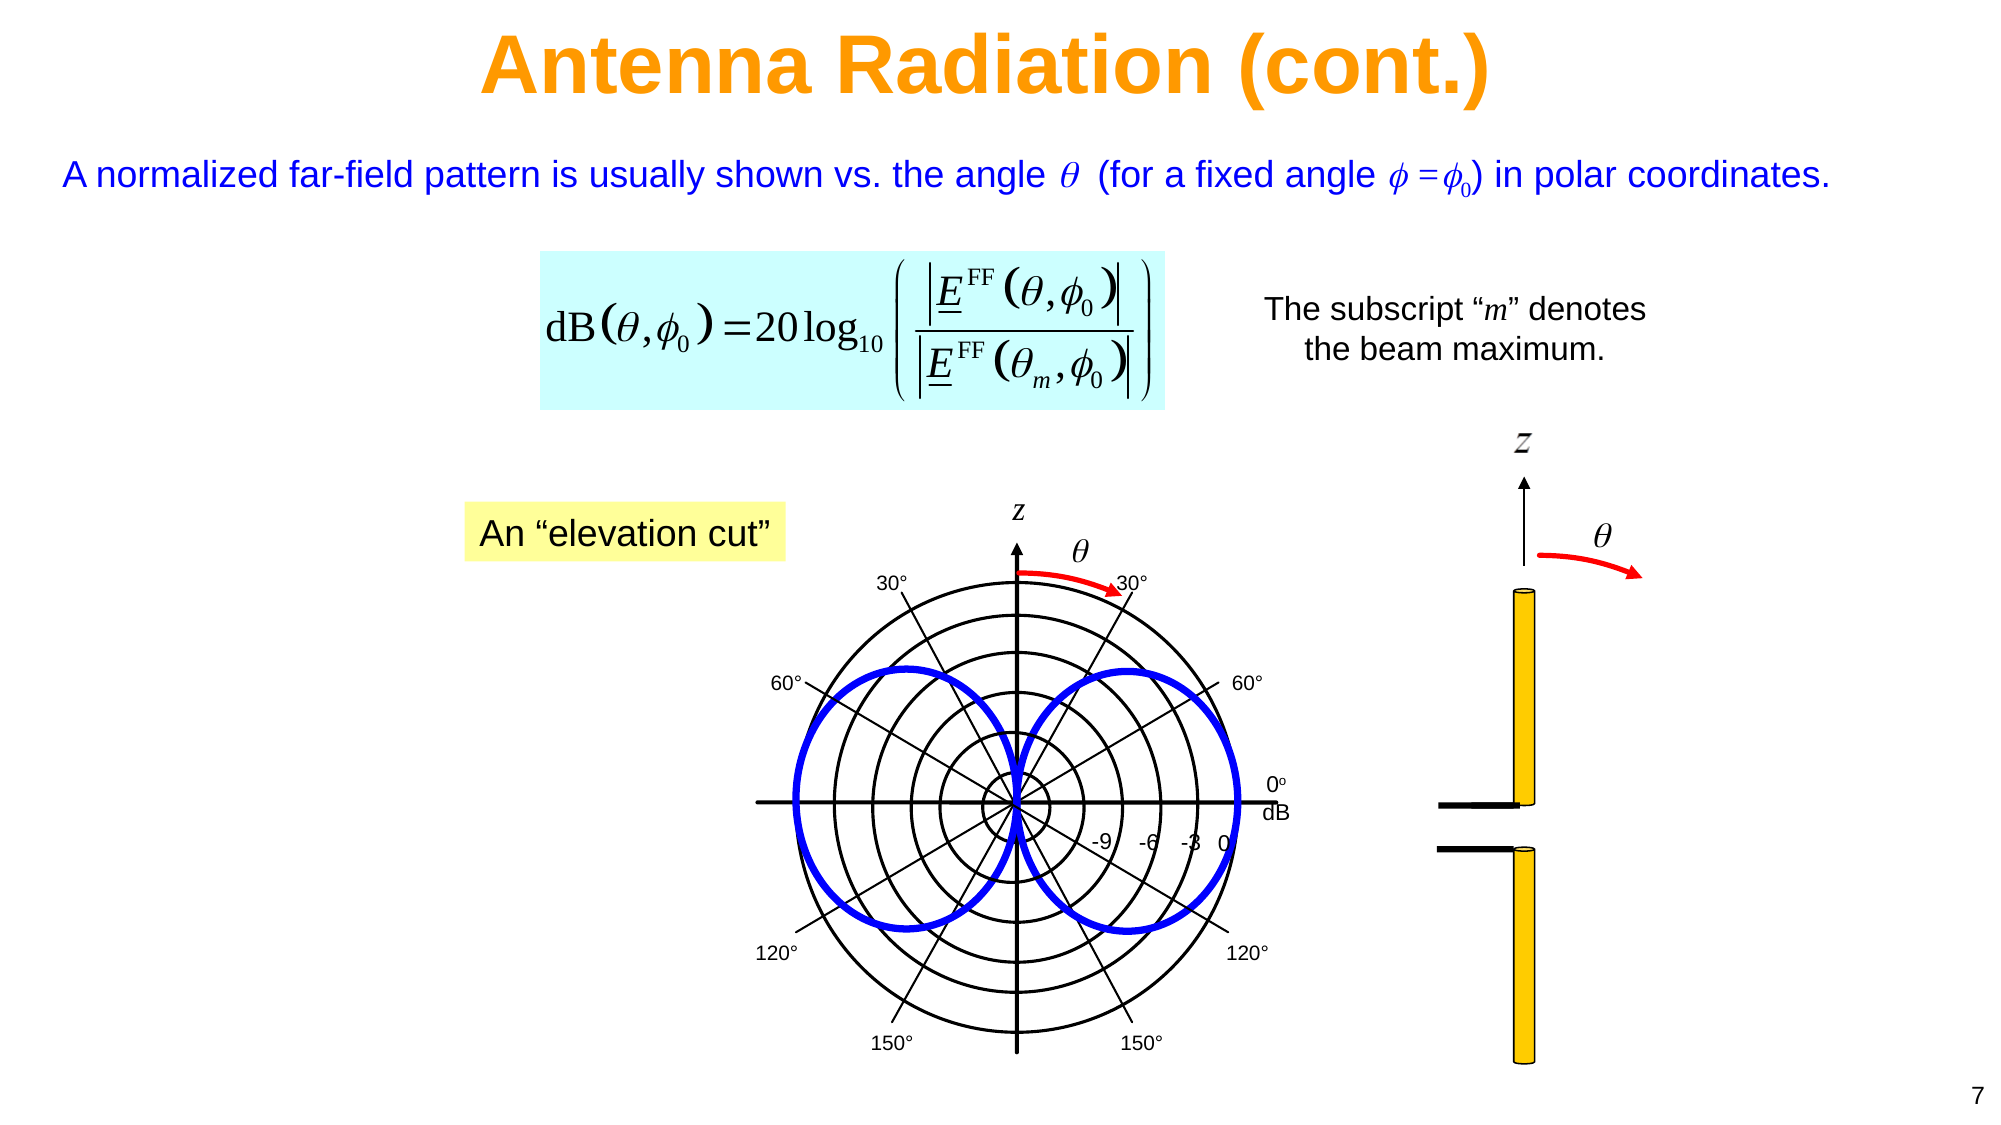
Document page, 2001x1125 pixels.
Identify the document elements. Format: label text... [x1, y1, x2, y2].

text_box The subscript “m” denotes the beam maximum. [1245, 279, 1666, 374]
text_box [709, 497, 1315, 1063]
text_box A normalized far-field pattern is usually shown vs. the angle  (for a fixed angle  =0) in polar coordinates. [47, 143, 1918, 209]
slide_number 7 [1533, 1065, 2000, 1125]
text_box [539, 250, 1166, 411]
text_box Antenna Radiation (cont.) [287, 10, 1685, 109]
text_box An “elevation cut” [464, 501, 704, 562]
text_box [1436, 423, 1643, 1065]
